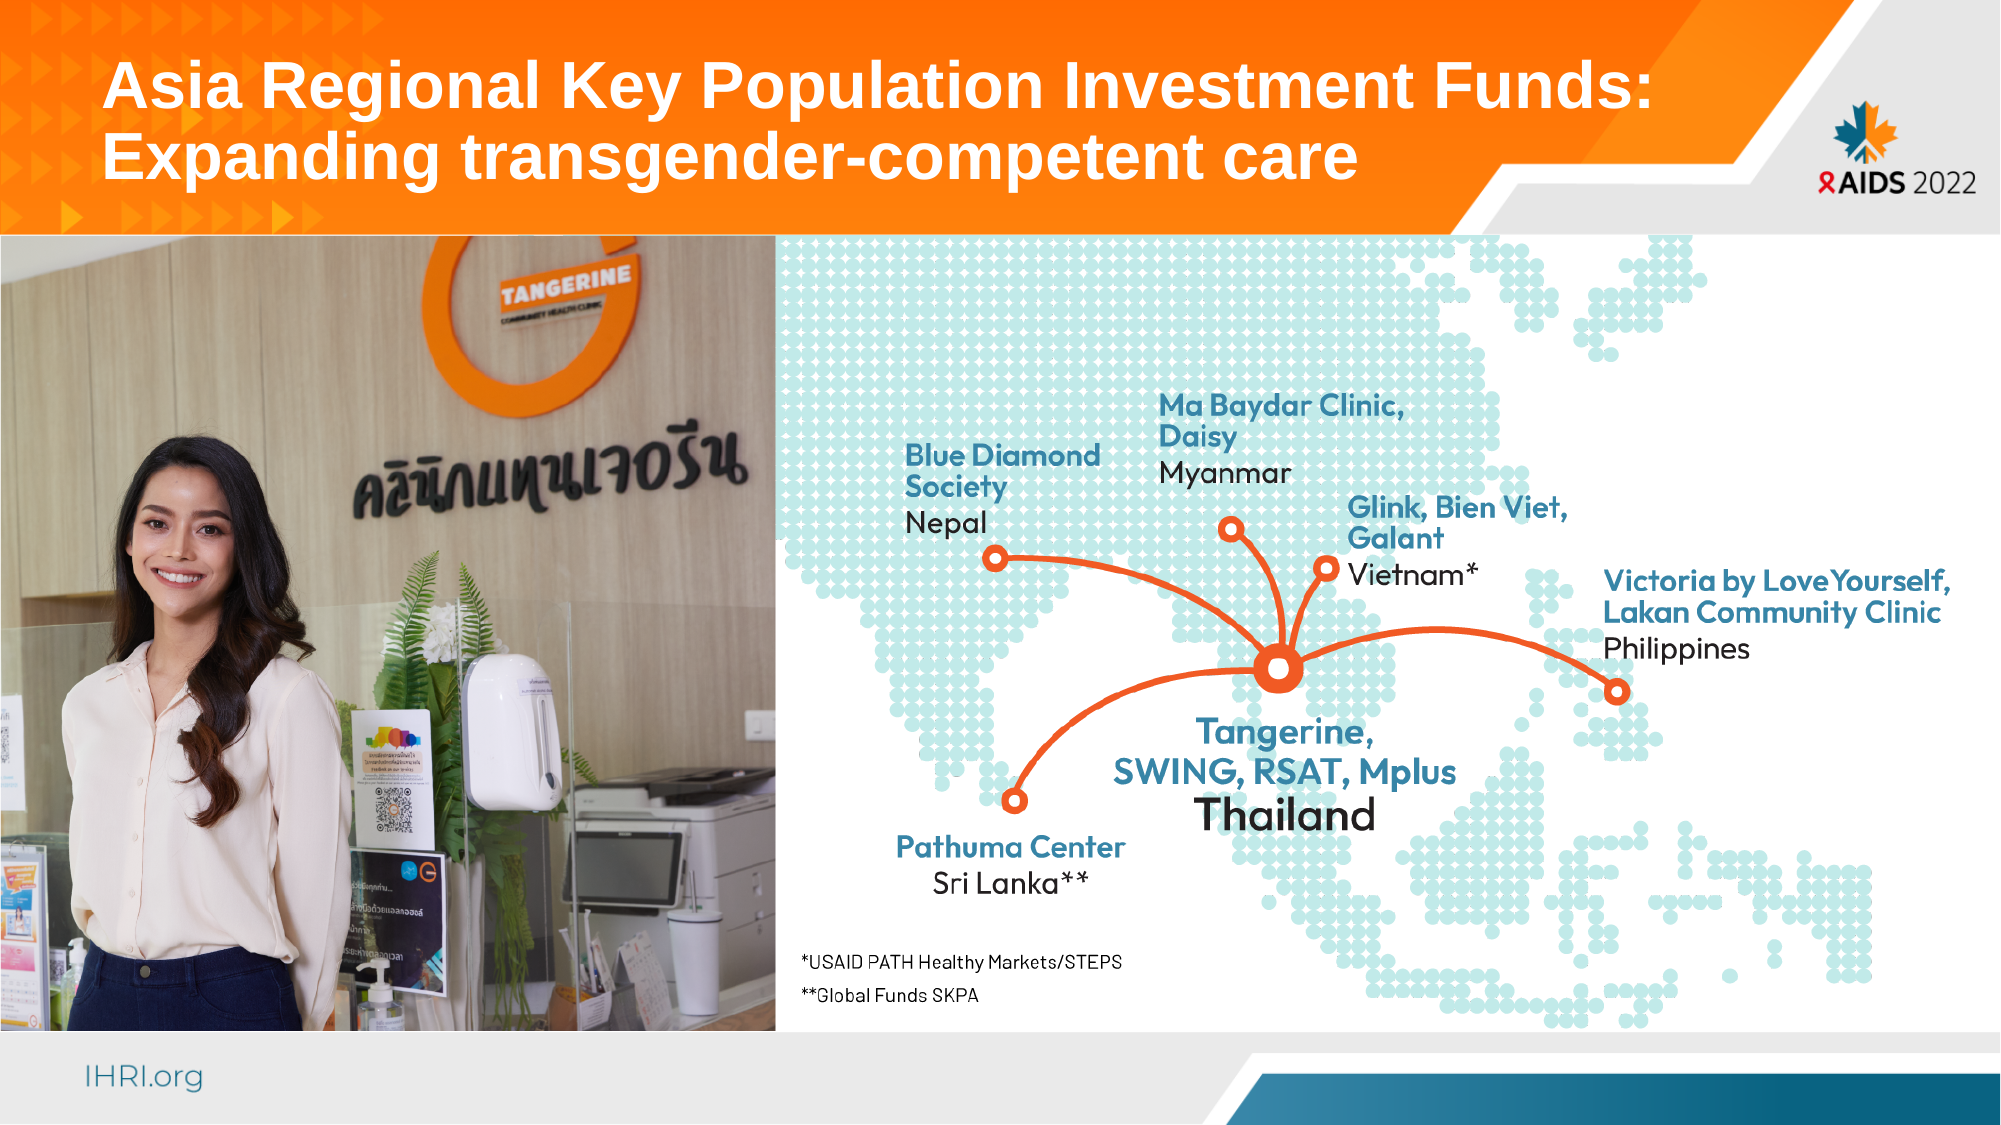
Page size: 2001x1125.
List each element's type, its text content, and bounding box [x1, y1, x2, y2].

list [0, 235, 1989, 1031]
title Asia Regional Key Population Investment Funds: Expanding transgender-competent care [86, 48, 1812, 197]
picture [0, 0, 2001, 1125]
